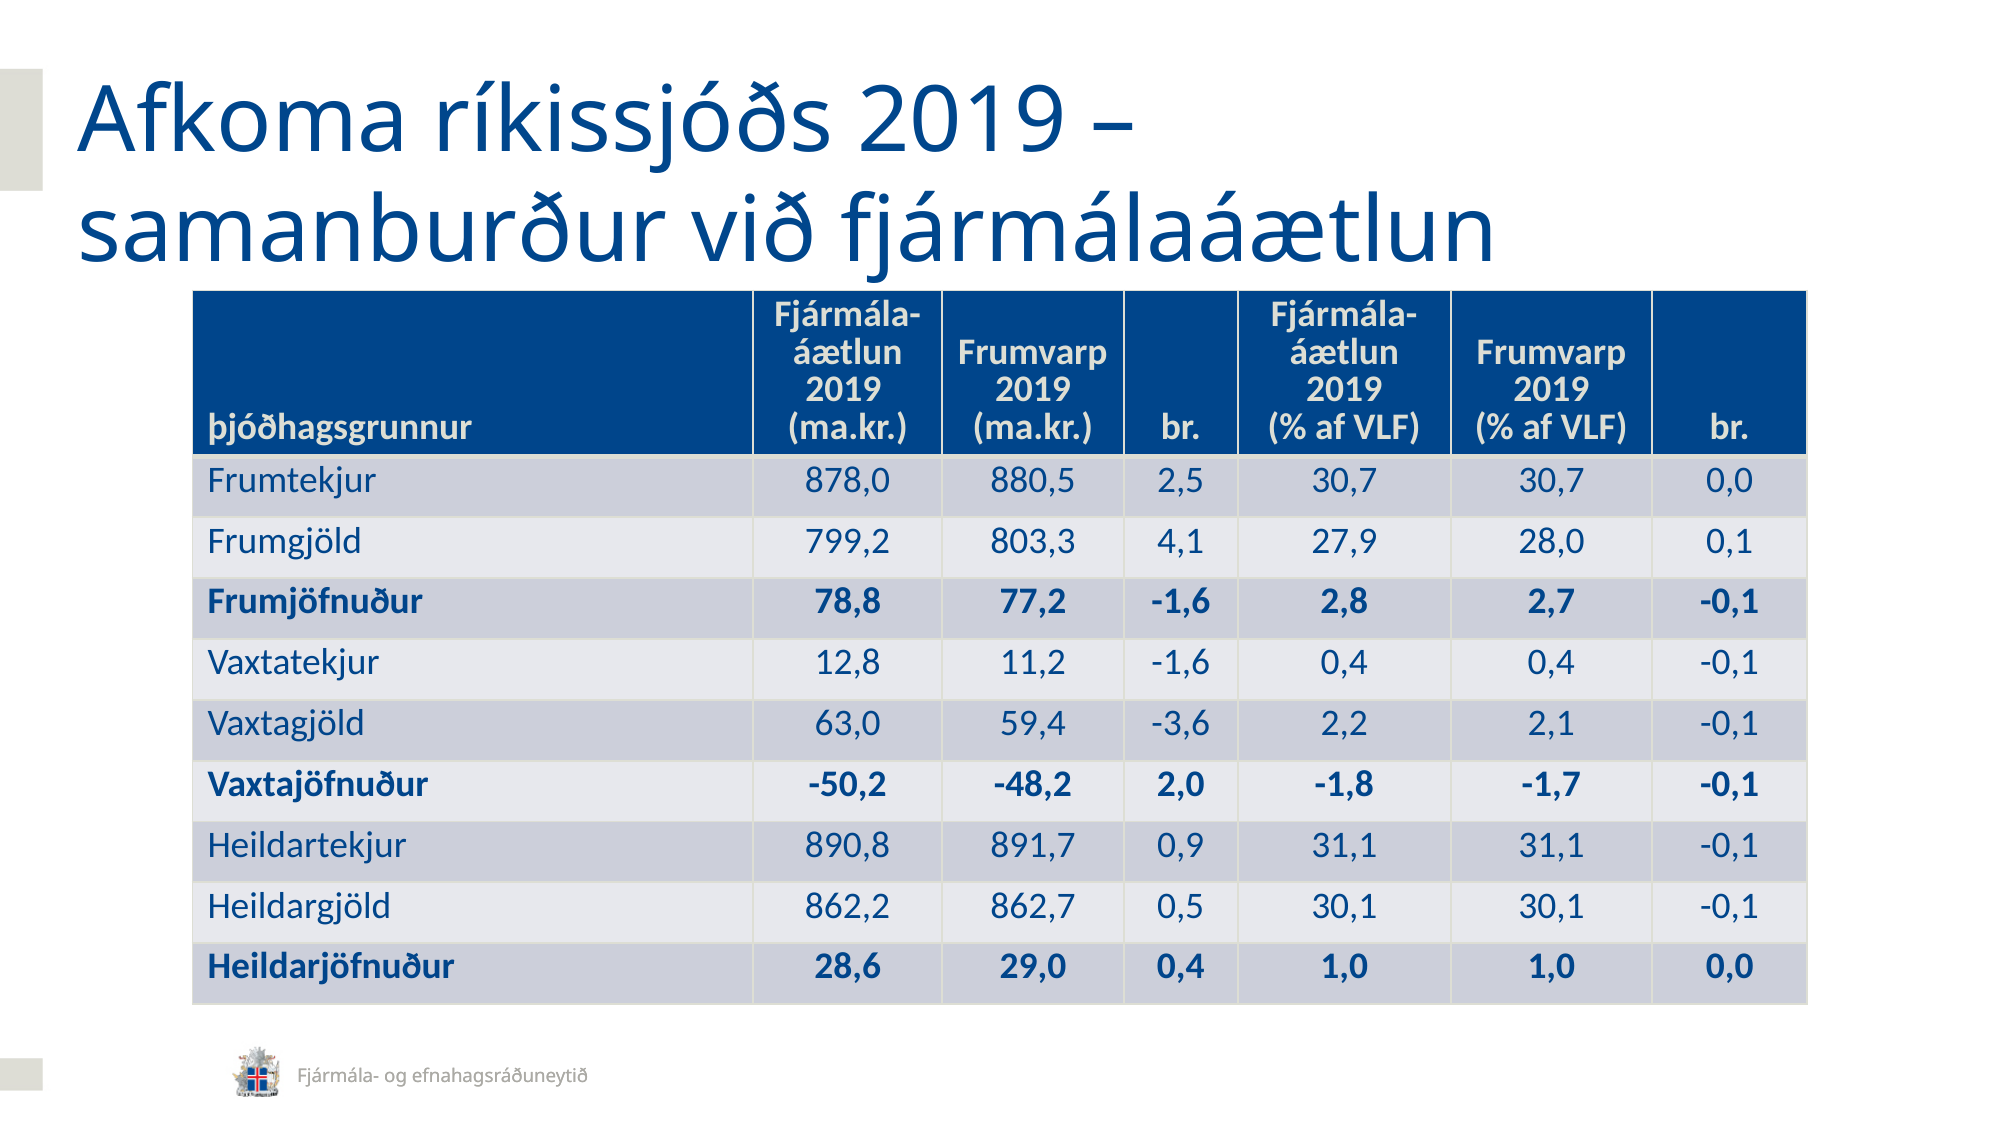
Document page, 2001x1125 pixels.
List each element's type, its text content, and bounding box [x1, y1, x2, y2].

table_header Fjármála-áætlun 2019 (% af VLF) [1239, 291, 1450, 454]
table_cell Heildargjöld [193, 883, 752, 942]
table_cell -48,2 [943, 762, 1123, 821]
table_cell -1,6 [1125, 579, 1237, 638]
table_cell 78,8 [754, 579, 941, 638]
table_cell 0,0 [1653, 459, 1806, 516]
table_cell 27,9 [1239, 518, 1450, 577]
table_header Fjármála-áætlun 2019 (ma.kr.) [754, 291, 941, 454]
table_cell 0,4 [1125, 944, 1237, 1003]
table_cell 890,8 [754, 822, 941, 881]
table_cell 2,1 [1452, 701, 1651, 760]
table_cell 0,4 [1239, 640, 1450, 699]
table_cell -0,1 [1653, 640, 1806, 699]
table_header þjóðhagsgrunnur [193, 291, 752, 454]
table_cell 799,2 [754, 518, 941, 577]
table_cell -0,1 [1653, 822, 1806, 881]
table_cell 28,6 [754, 944, 941, 1003]
table_cell 0,5 [1125, 883, 1237, 942]
table_cell 862,2 [754, 883, 941, 942]
table_cell Heildartekjur [193, 822, 752, 881]
table_cell 59,4 [943, 701, 1123, 760]
table_cell -0,1 [1653, 579, 1806, 638]
table_cell Heildarjöfnuður [193, 944, 752, 1003]
table_cell 2,2 [1239, 701, 1450, 760]
table_cell 29,0 [943, 944, 1123, 1003]
table_cell 1,0 [1239, 944, 1450, 1003]
table_cell 0,9 [1125, 822, 1237, 881]
table_cell 12,8 [754, 640, 941, 699]
table_cell 30,7 [1239, 459, 1450, 516]
table_cell 28,0 [1452, 518, 1651, 577]
table_cell 2,8 [1239, 579, 1450, 638]
table_header br. [1653, 291, 1806, 454]
table_cell 4,1 [1125, 518, 1237, 577]
table_cell 2,0 [1125, 762, 1237, 821]
table_cell 0,4 [1452, 640, 1651, 699]
table_cell -3,6 [1125, 701, 1237, 760]
table_header Frumvarp 2019 (% af VLF) [1452, 291, 1651, 454]
table_cell 880,5 [943, 459, 1123, 516]
title Afkoma ríkissjóðs 2019 – samanburður við fjármálaáætlun [62, 52, 1678, 214]
table_cell 77,2 [943, 579, 1123, 638]
text_box Fjármála- og efnahagsráðuneytið [297, 1063, 741, 1087]
table_cell 31,1 [1239, 822, 1450, 881]
table_cell Frumtekjur [193, 459, 752, 516]
table_cell 2,5 [1125, 459, 1237, 516]
table_cell Vaxtatekjur [193, 640, 752, 699]
table_cell 30,1 [1239, 883, 1450, 942]
table_cell 803,3 [943, 518, 1123, 577]
table_cell 2,7 [1452, 579, 1651, 638]
table_cell -0,1 [1653, 762, 1806, 821]
table_cell 31,1 [1452, 822, 1651, 881]
table_header Frumvarp 2019 (ma.kr.) [943, 291, 1123, 454]
table_cell -0,1 [1653, 701, 1806, 760]
table_cell -0,1 [1653, 883, 1806, 942]
table_cell Vaxtagjöld [193, 701, 752, 760]
table_cell Frumgjöld [193, 518, 752, 577]
table_cell -50,2 [754, 762, 941, 821]
table_cell 878,0 [754, 459, 941, 516]
table_cell -1,6 [1125, 640, 1237, 699]
table_cell Vaxtajöfnuður [193, 762, 752, 821]
table_cell 862,7 [943, 883, 1123, 942]
table_cell 891,7 [943, 822, 1123, 881]
table_cell 30,7 [1452, 459, 1651, 516]
table_cell 63,0 [754, 701, 941, 760]
table_cell 0,1 [1653, 518, 1806, 577]
table_cell -1,8 [1239, 762, 1450, 821]
table_header br. [1125, 291, 1237, 454]
table_cell 30,1 [1452, 883, 1651, 942]
table_cell 1,0 [1452, 944, 1651, 1003]
table_cell -1,7 [1452, 762, 1651, 821]
table_cell 11,2 [943, 640, 1123, 699]
table_cell Frumjöfnuður [193, 579, 752, 638]
table_cell 0,0 [1653, 944, 1806, 1003]
picture [0, 0, 2001, 1125]
